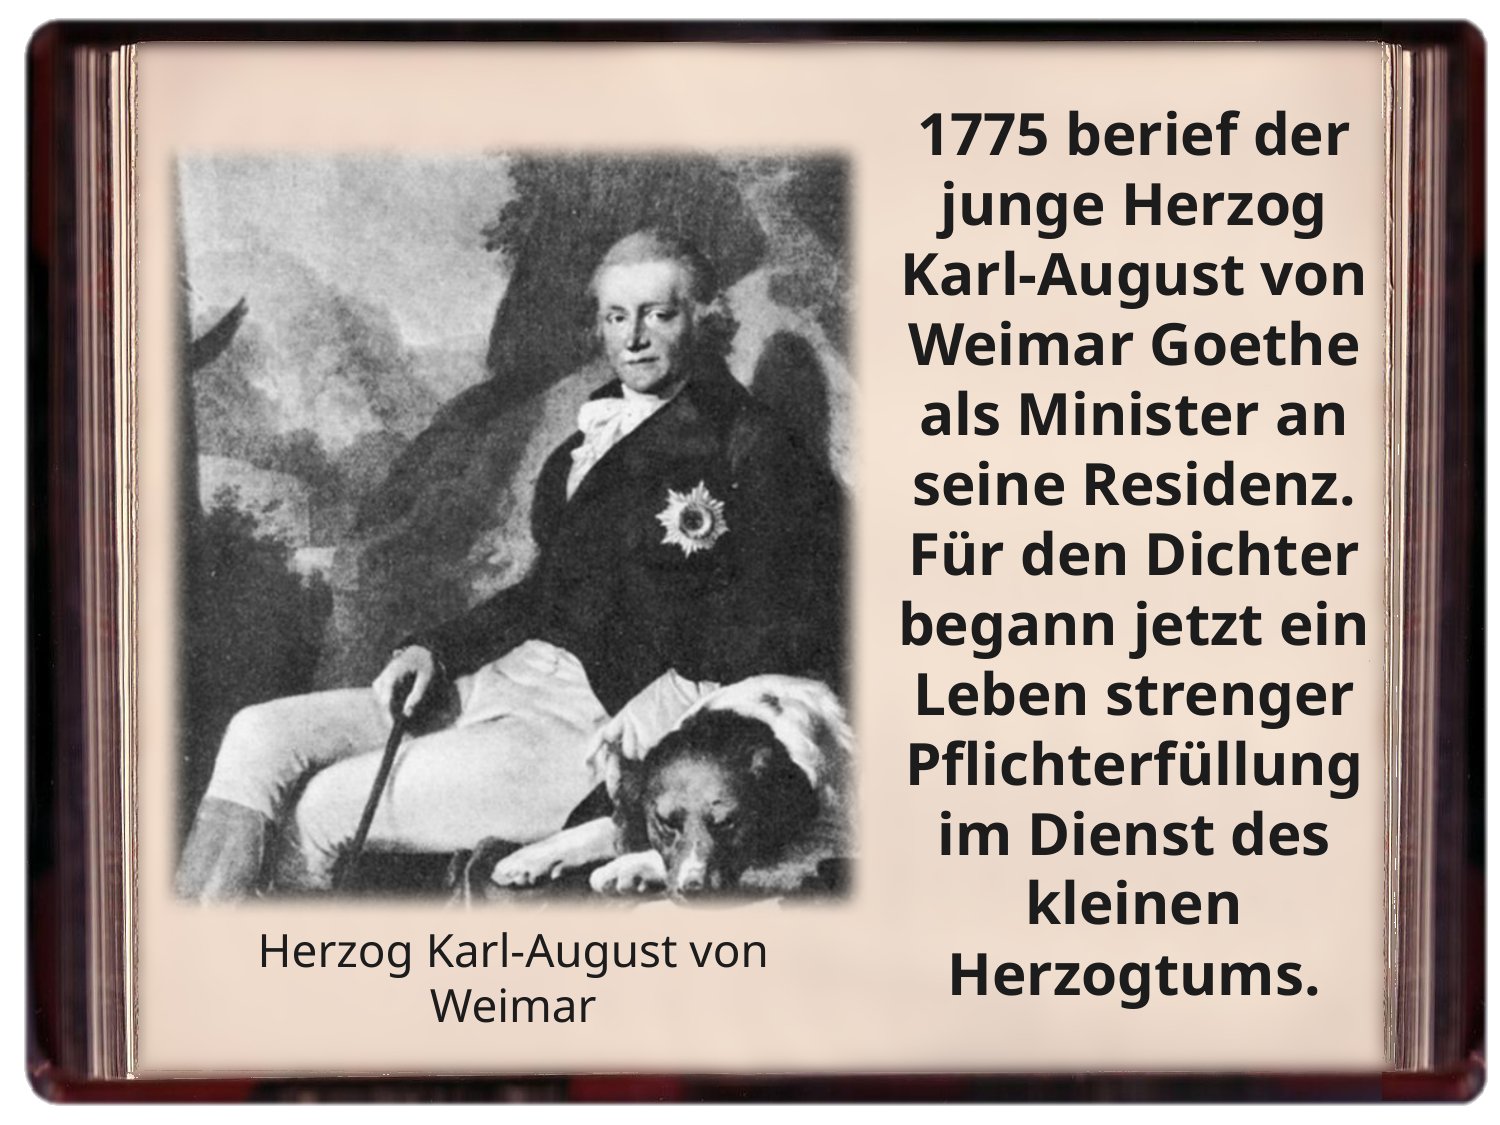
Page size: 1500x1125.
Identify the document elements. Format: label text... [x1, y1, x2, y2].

text_box 1775 berief der junge Herzog Karl-August von Weimar Goethe als Minister an seine Residenz. Für den Dichter begann jetzt ein Leben strenger Pflichterfüllung im Dienst des kleinen Herzogtums. [868, 89, 1401, 1015]
text_box Herzog Karl-August von Weimar [156, 923, 871, 1097]
picture [0, 0, 1500, 1125]
